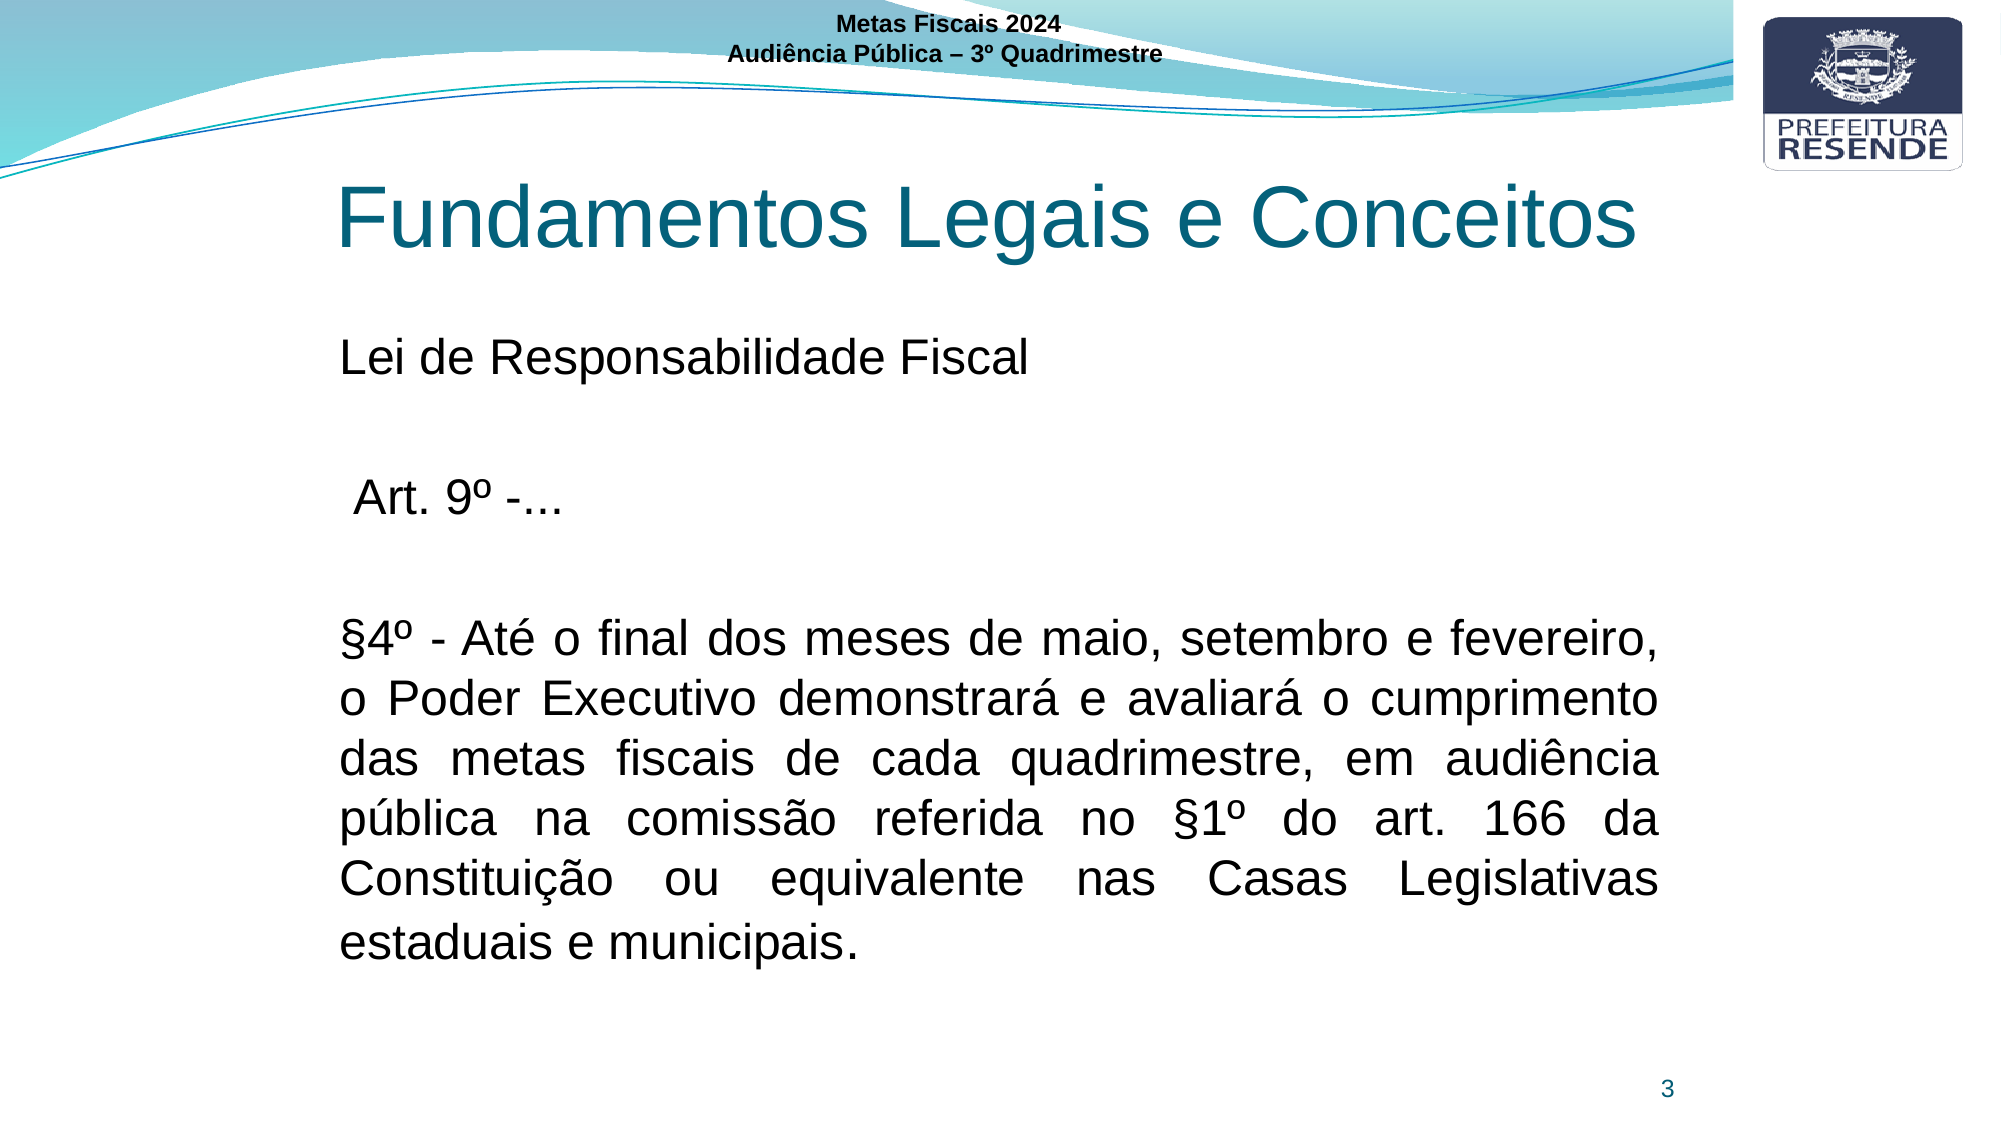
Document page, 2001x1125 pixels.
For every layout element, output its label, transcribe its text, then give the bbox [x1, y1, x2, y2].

text_box Metas Fiscais 2024 Audiência Pública – 3º Quadrimestre [695, 0, 1204, 75]
text_box 3 [1549, 1042, 1675, 1103]
picture [1733, 0, 2000, 190]
text_box Fundamentos Legais e Conceitos [324, 115, 1675, 303]
text_box Lei de Responsabilidade Fiscal Art. 9º -... §4º - Até o final dos meses de maio, setembro e fevereiro, o Poder Executivo demonstrará e avaliará o cumprimento das metas fiscais de cada quadrimestre, em audiência pública na comissão referida no §1º do art. 166 da Constituição ou equivalente nas Casas Legislativas estaduais e municipais. [324, 317, 1675, 1038]
